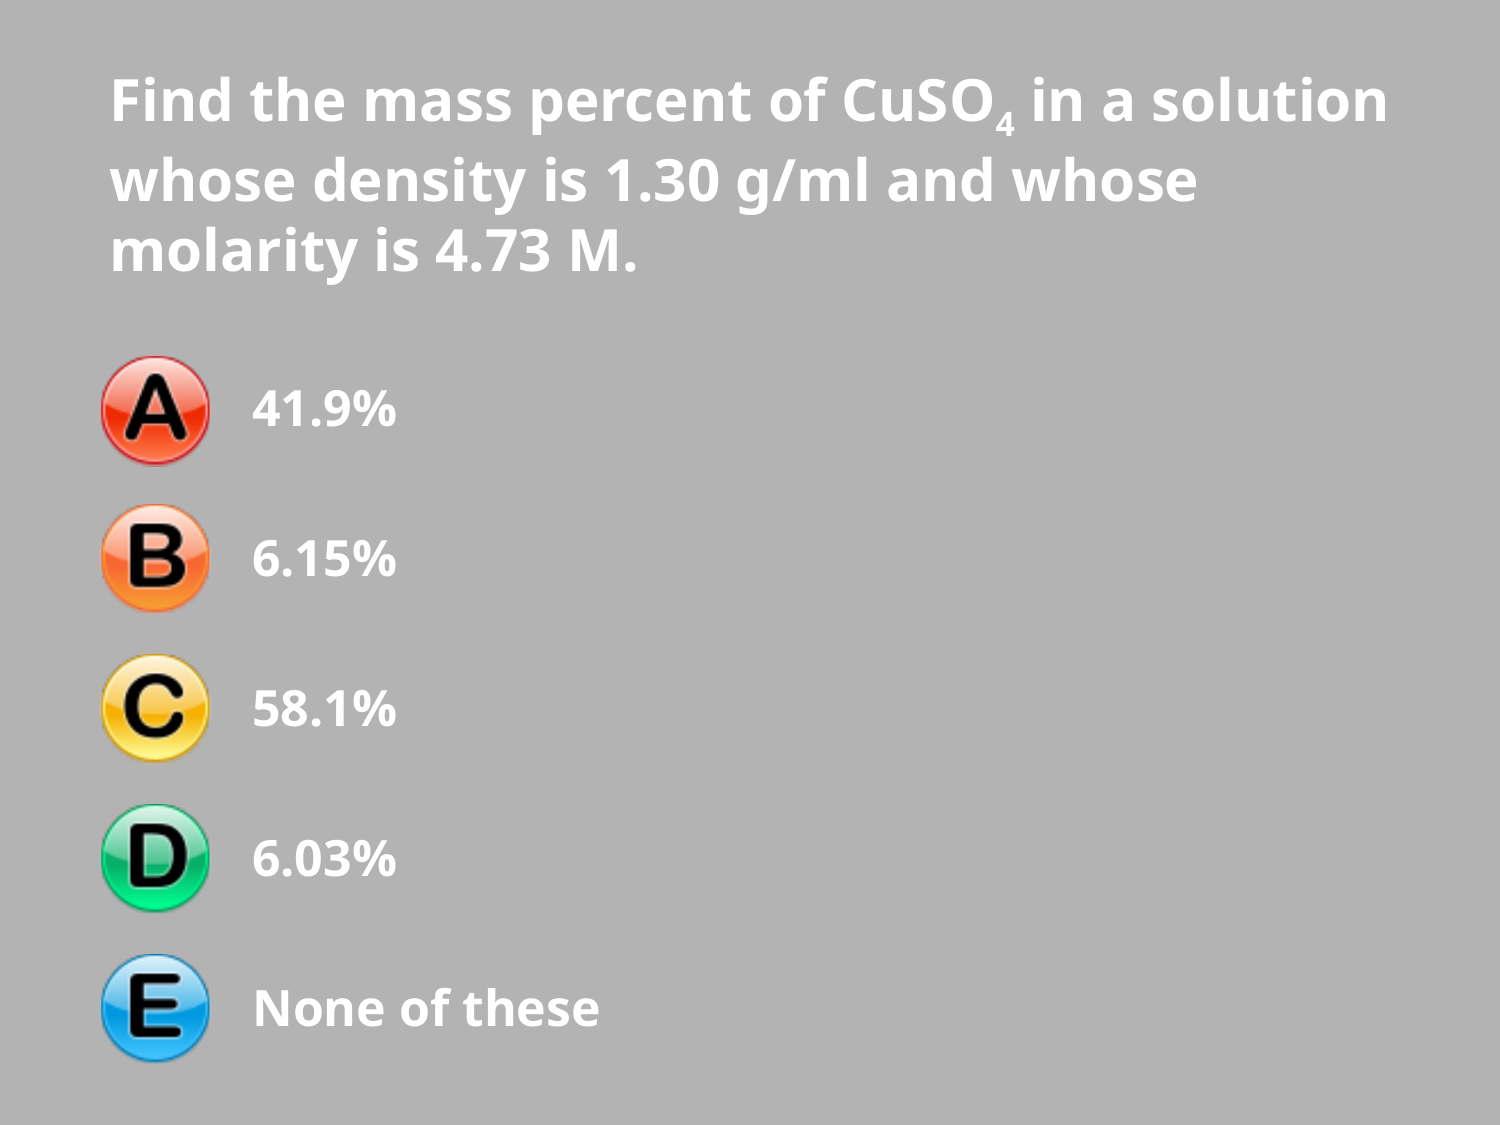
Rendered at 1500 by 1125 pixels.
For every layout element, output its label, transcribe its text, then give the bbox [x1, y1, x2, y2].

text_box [99, 653, 1426, 767]
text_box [99, 803, 1426, 917]
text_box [99, 353, 1426, 467]
text_box Find the mass percent of CuSO4 in a solution whose density is 1.30 g/ml and whose molarity is 4.73 M. [74, 45, 1425, 300]
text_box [99, 953, 1426, 1067]
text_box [99, 503, 1426, 617]
